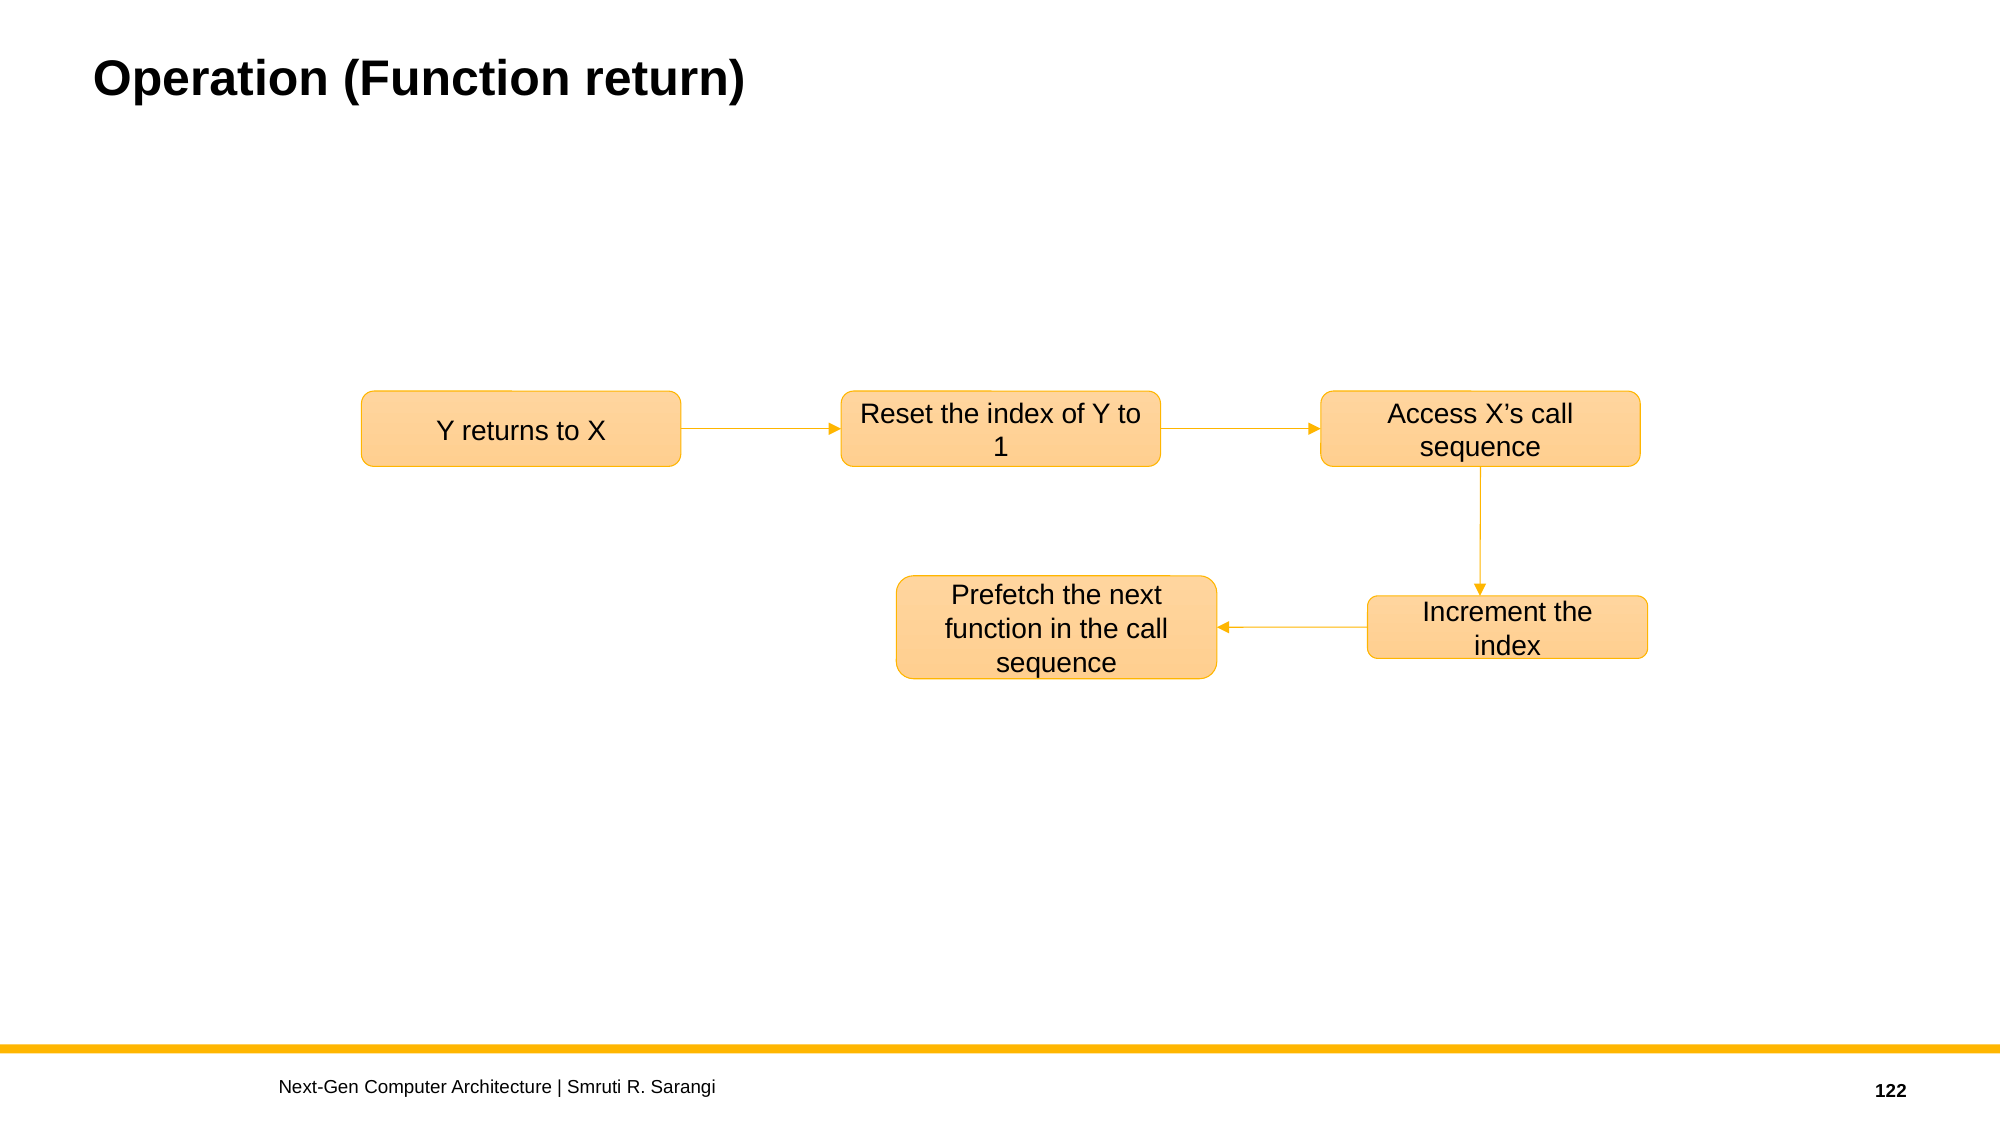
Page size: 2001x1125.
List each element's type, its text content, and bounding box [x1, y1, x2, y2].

slide_number 122 [1711, 1071, 1922, 1109]
title Operation (Function return) [78, 45, 1578, 180]
text_box Prefetch the next function in the call sequence [895, 575, 1218, 680]
footer Next-Gen Computer Architecture | Smruti R. Sarangi [263, 1067, 1464, 1105]
text_box Reset the index of Y to 1 [840, 390, 1162, 467]
text_box Increment the index [1366, 595, 1649, 659]
text_box Y returns to X [360, 390, 682, 467]
text_box Access X’s call sequence [1320, 390, 1641, 467]
